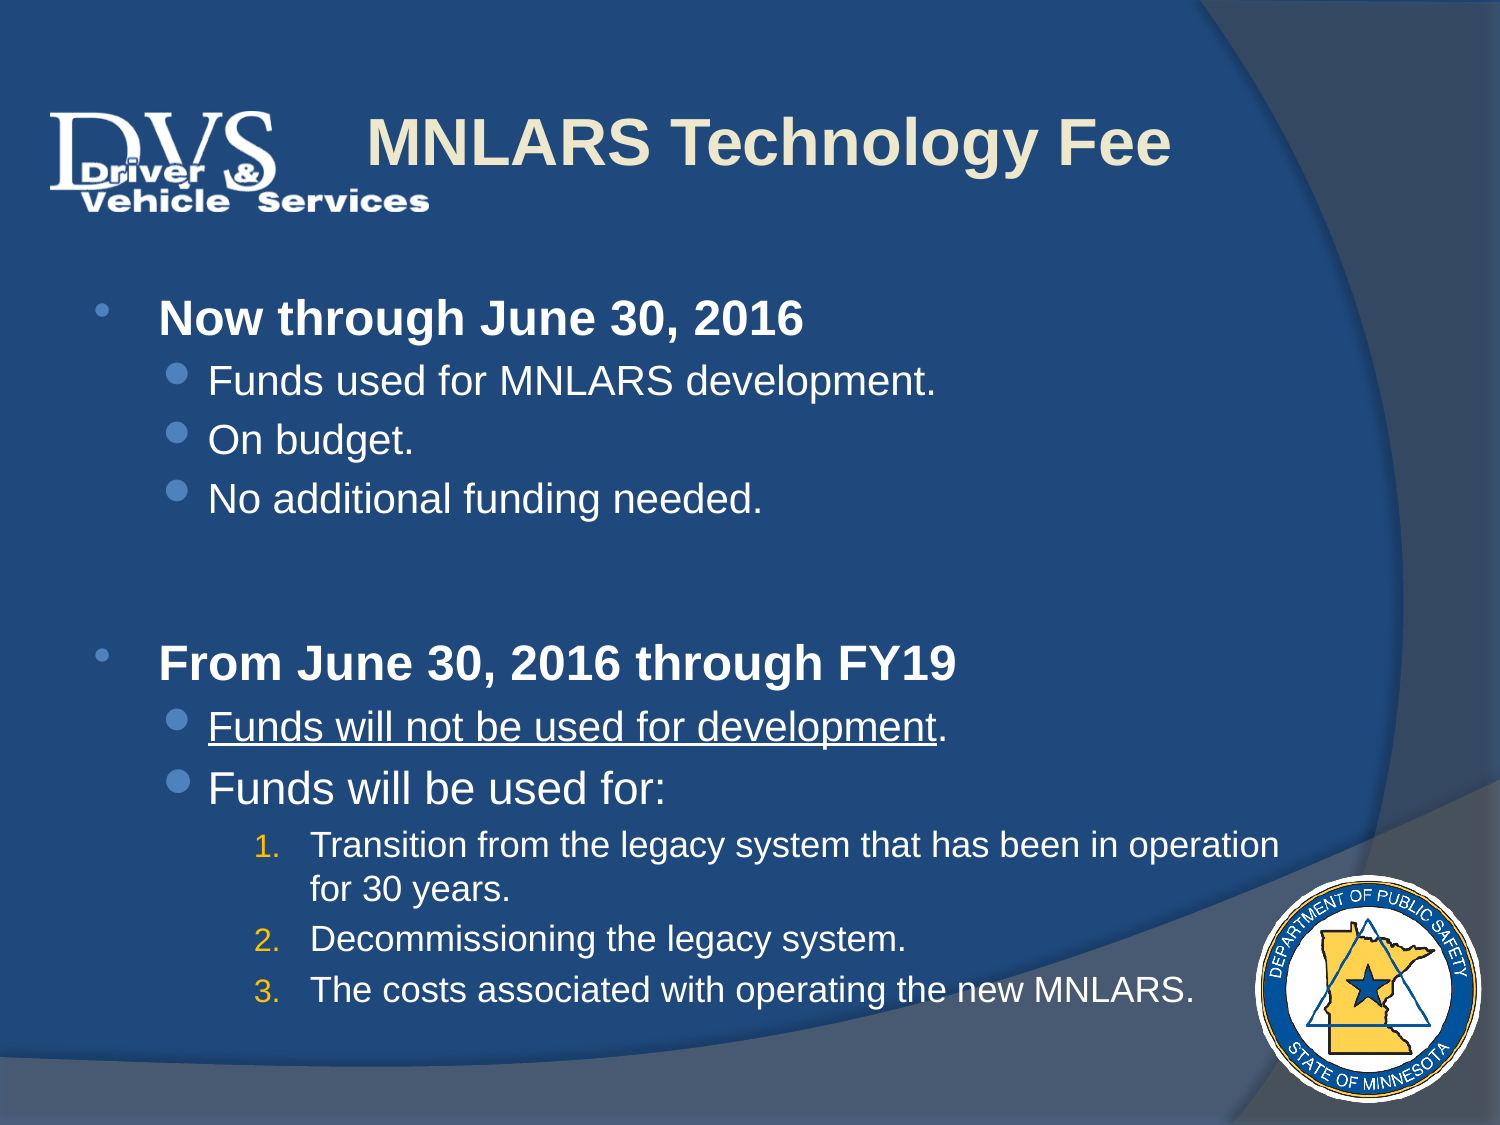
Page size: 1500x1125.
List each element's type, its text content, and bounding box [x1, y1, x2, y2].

list Now through June 30, 2016 Funds used for MNLARS development. On budget. No additional funding needed. From June 30, 2016 through FY19 Funds will not be used for development. Funds will be used for: Transition from the legacy system that has been in operation for 30 years. Decommissioning the legacy system. The costs associated with operating the new MNLARS. [75, 277, 1300, 1021]
picture [1237, 857, 1500, 1125]
picture [49, 111, 430, 212]
title MNLARS Technology Fee [350, 45, 1300, 233]
